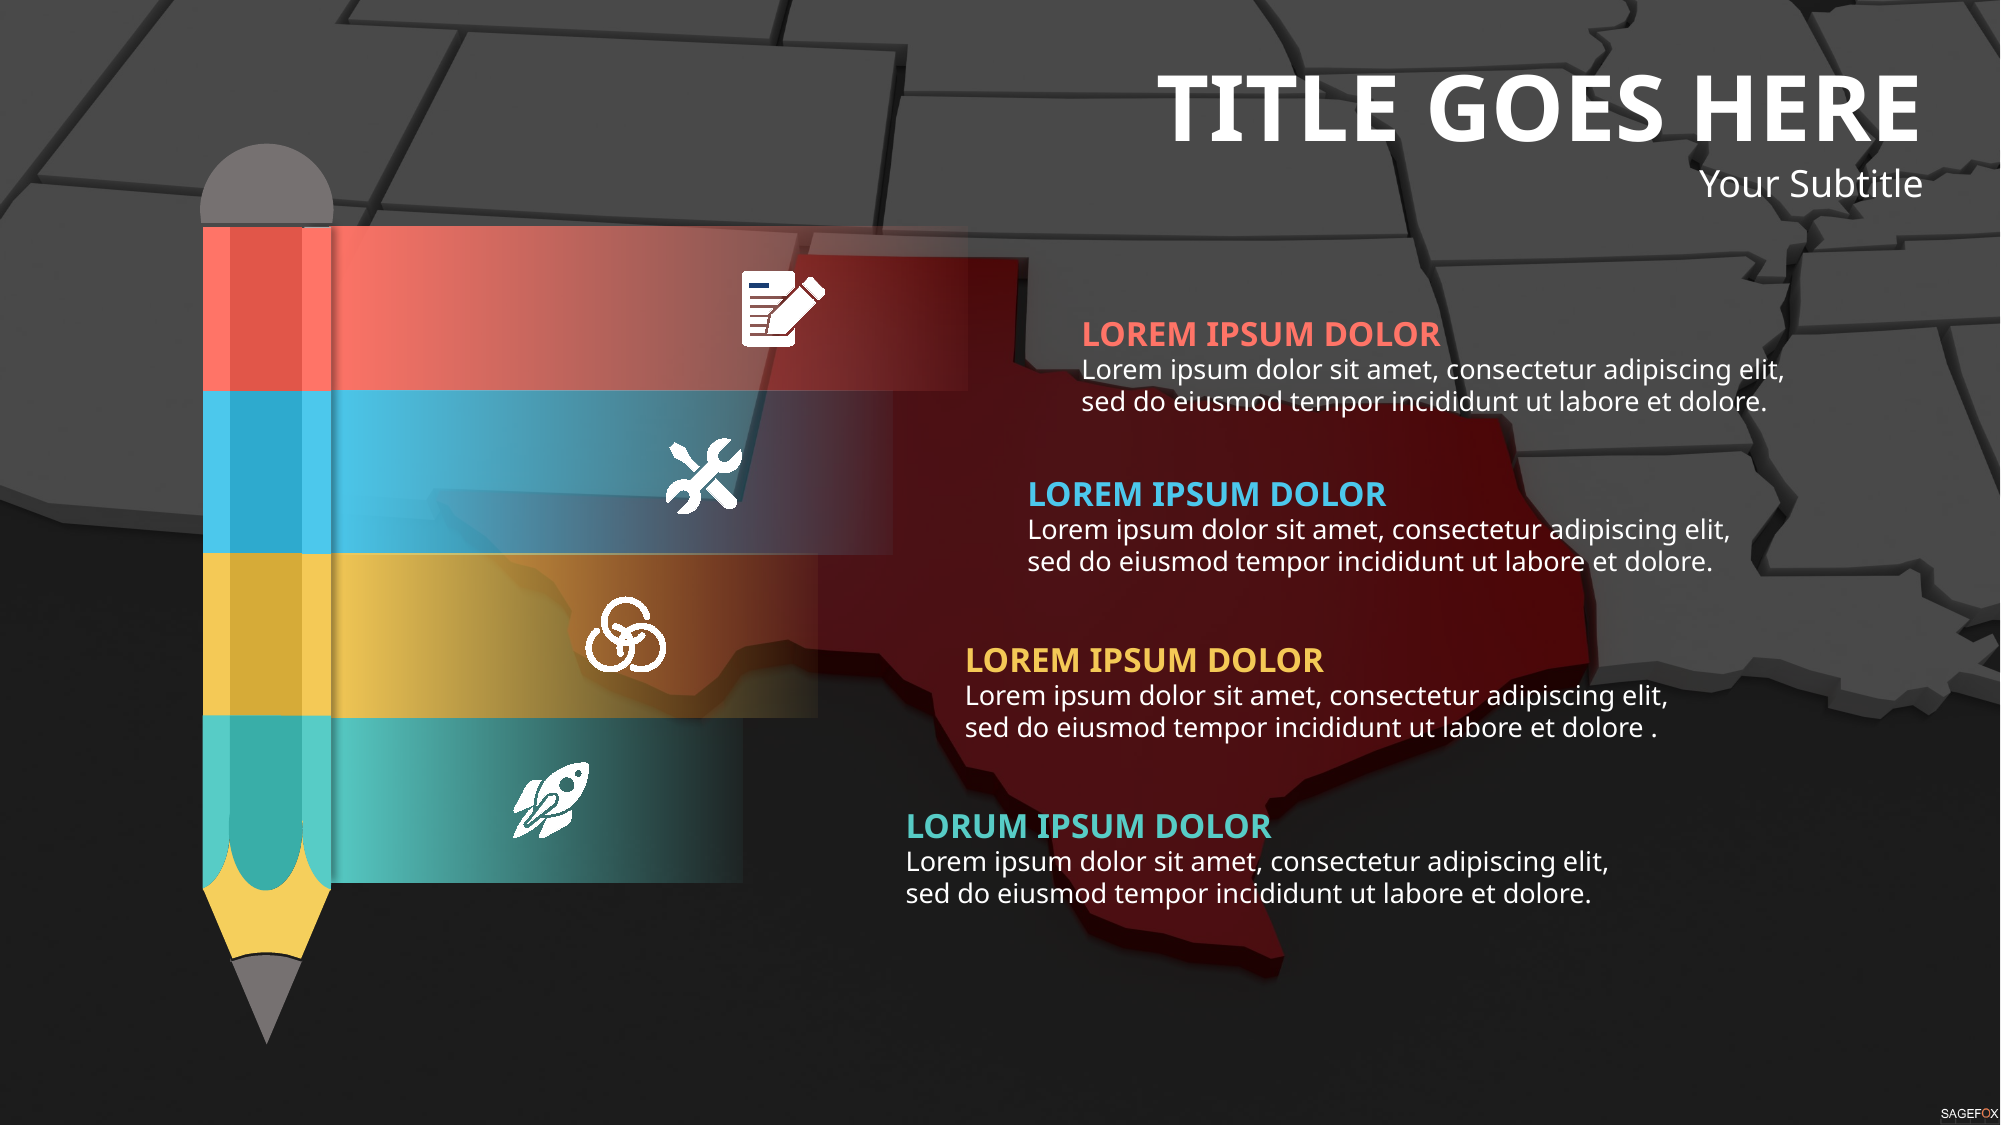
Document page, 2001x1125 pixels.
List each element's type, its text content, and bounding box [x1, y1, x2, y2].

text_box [742, 270, 825, 346]
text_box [1066, 305, 1811, 426]
text_box [342, 553, 818, 719]
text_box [666, 438, 742, 514]
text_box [513, 762, 589, 838]
text_box [342, 390, 893, 556]
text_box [890, 797, 1635, 918]
picture [0, 0, 2001, 1125]
text_box TITLE GOES HERE Your Subtitle [1035, 42, 1939, 212]
text_box [340, 226, 968, 392]
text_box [1012, 465, 1757, 586]
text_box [949, 631, 1695, 752]
text_box [585, 596, 666, 672]
text_box [341, 717, 743, 883]
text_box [199, 143, 334, 1045]
